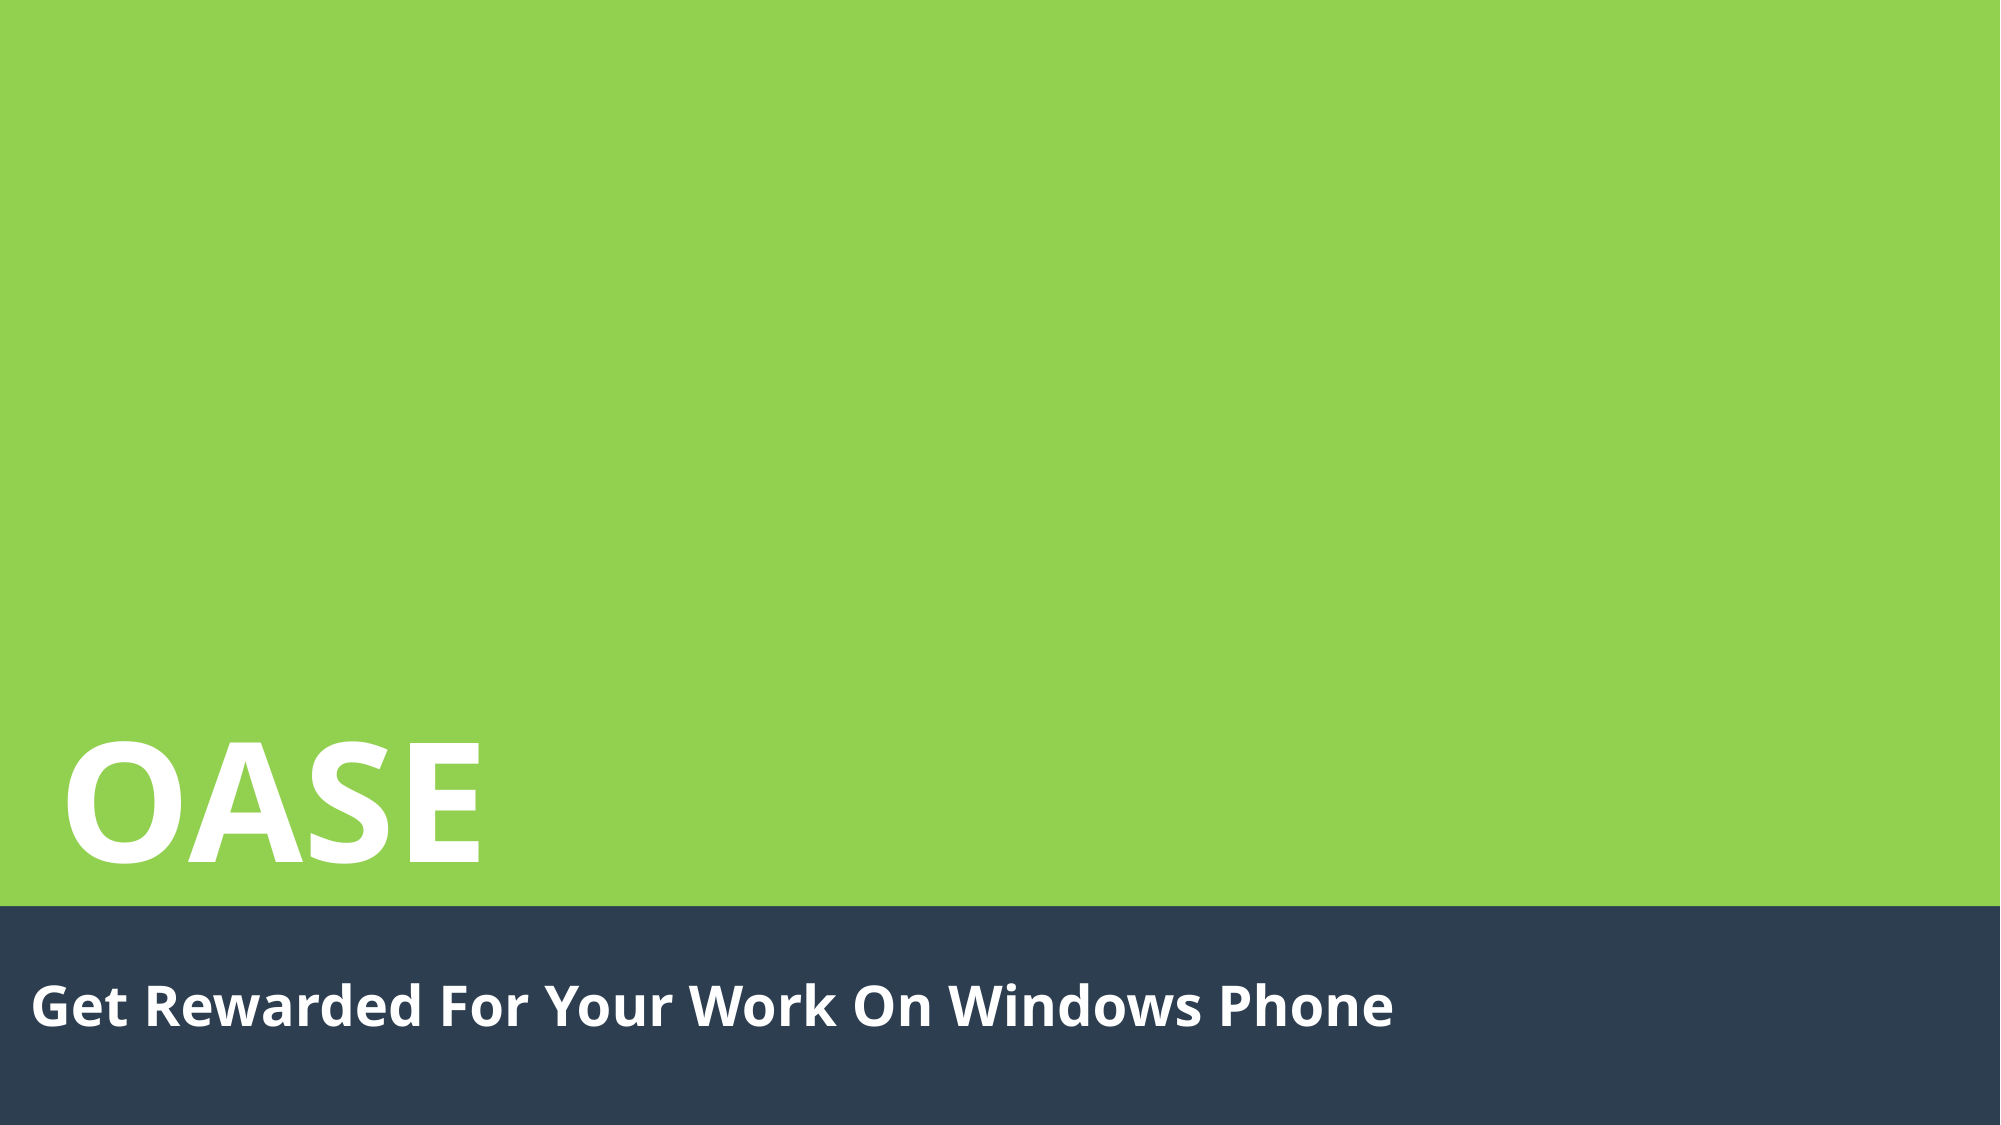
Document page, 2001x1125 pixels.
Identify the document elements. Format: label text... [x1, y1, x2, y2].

text_box [0, 0, 2000, 907]
text_box Get Rewarded For Your Work On Windows Phone [0, 906, 1425, 1046]
text_box [0, 907, 2000, 1125]
title OASE [0, 740, 548, 907]
